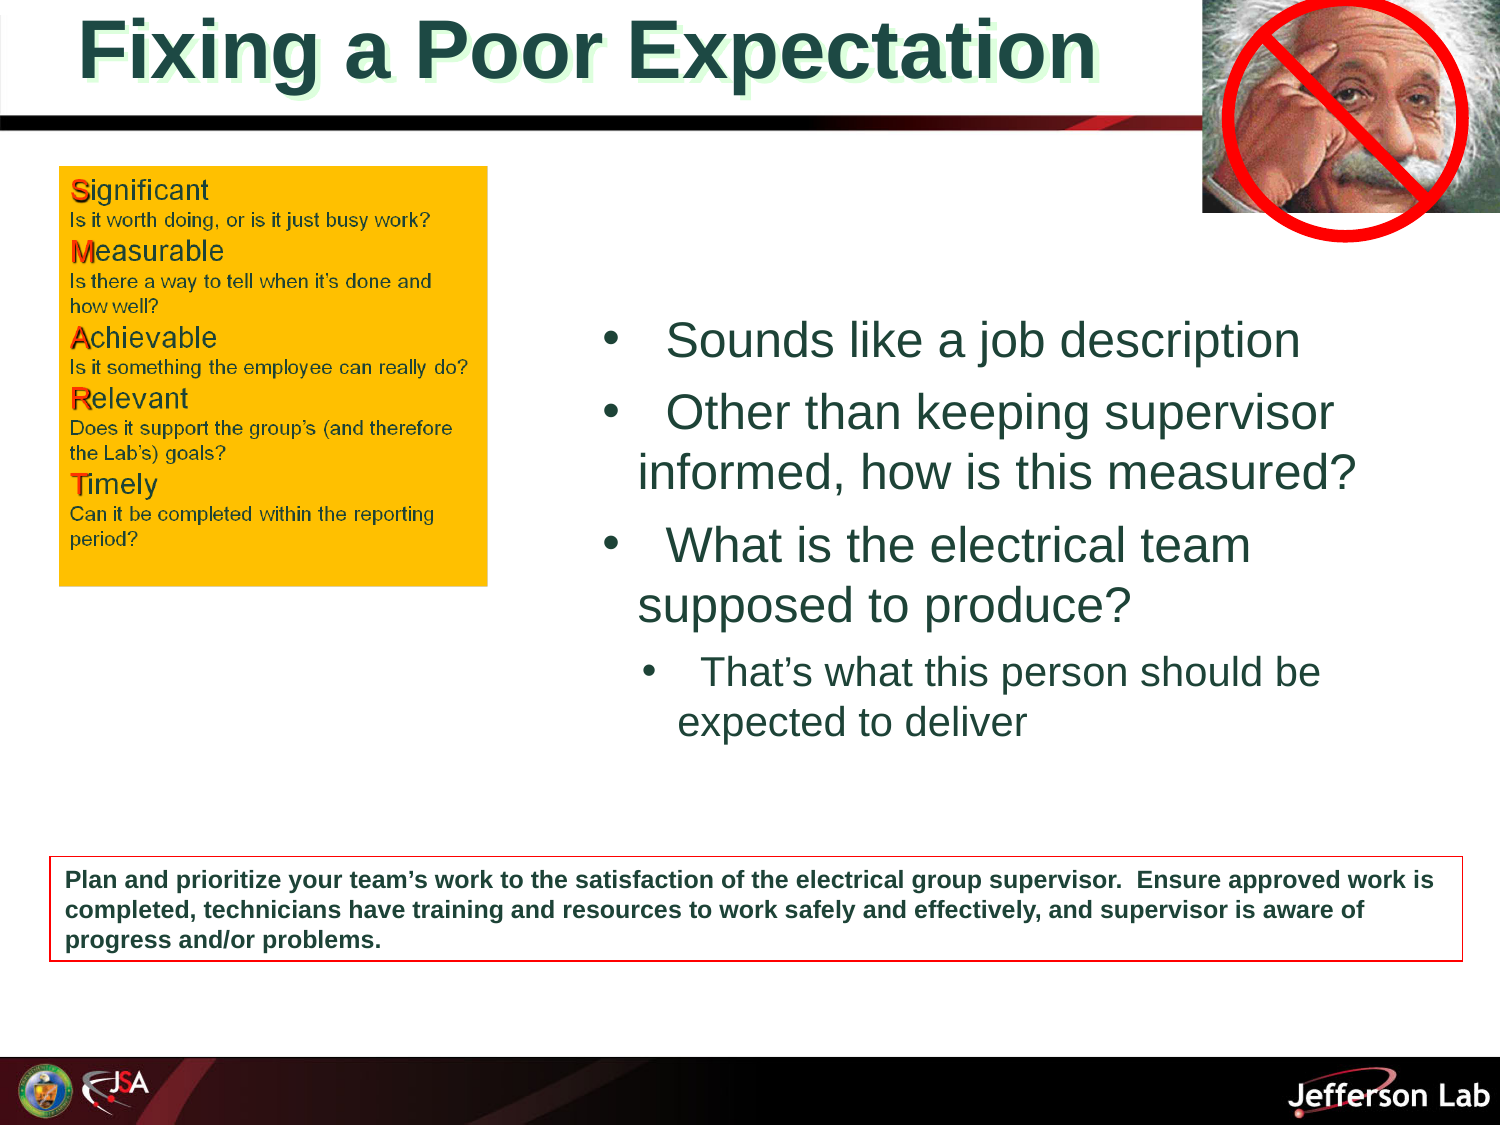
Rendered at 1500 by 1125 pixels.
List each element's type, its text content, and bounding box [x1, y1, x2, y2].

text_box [1227, 0, 1463, 237]
text_box Sounds like a job description Other than keeping supervisor informed, how is this measured? What is the electrical team supposed to produce? That’s what this person should be expected to deliver [587, 299, 1463, 753]
text_box Plan and prioritize your team’s work to the satisfaction of the electrical group supervisor. Ensure approved work is completed, technicians have training and resources to work safely and effectively, and supervisor is aware of progress and/or problems. [49, 856, 1463, 962]
text_box Fixing a Poor Expectation [62, 0, 1200, 103]
picture [0, 0, 1500, 1125]
